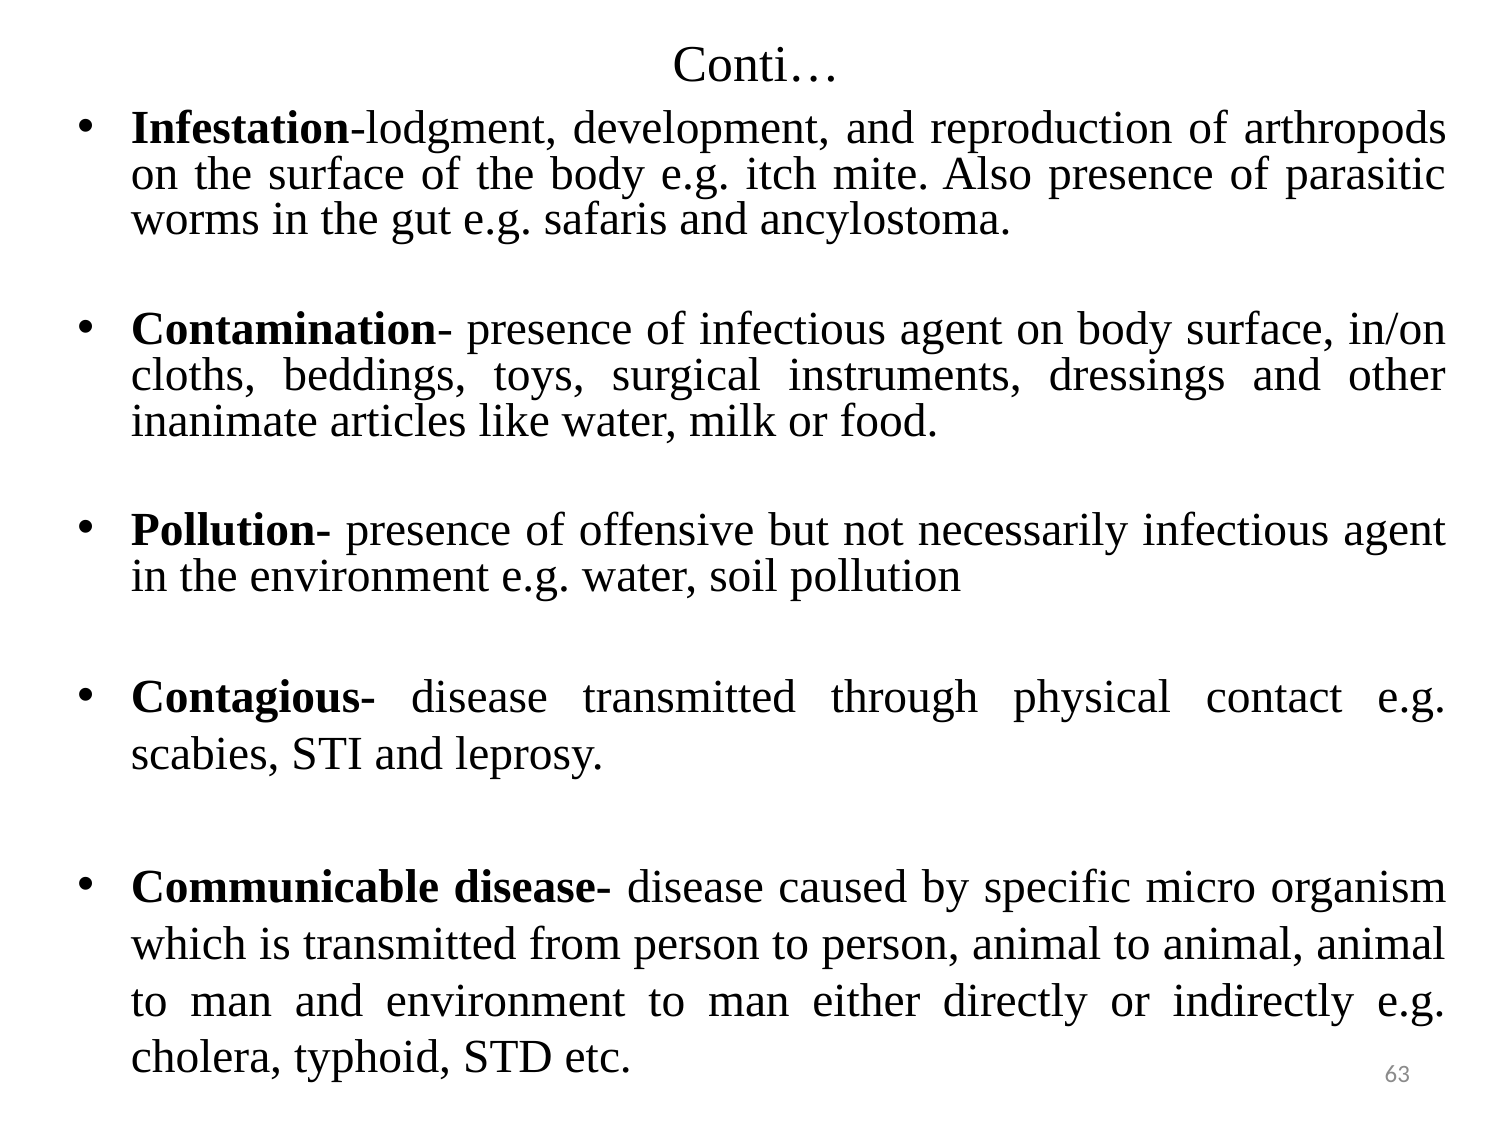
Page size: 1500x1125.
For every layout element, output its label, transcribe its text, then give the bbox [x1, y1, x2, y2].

title Conti… [87, 22, 1425, 99]
list Infestation-lodgment, development, and reproduction of arthropods on the surface of the body e.g. itch mite. Also presence of parasitic worms in the gut e.g. safaris and ancylostoma. Contamination- presence of infectious agent on body surface, in/on cloths, beddings, toys, surgical instruments, dressings and other inanimate articles like water, milk or food. Pollution- presence of offensive but not necessarily infectious agent in the environment e.g. water, soil pollution Contagious- disease transmitted through physical contact e.g. scabies, STI and leprosy. Communicable disease- disease caused by specific micro organism which is transmitted from person to person, animal to animal, animal to man and environment to man either directly or indirectly e.g. cholera, typhoid, STD etc. [62, 99, 1463, 1103]
